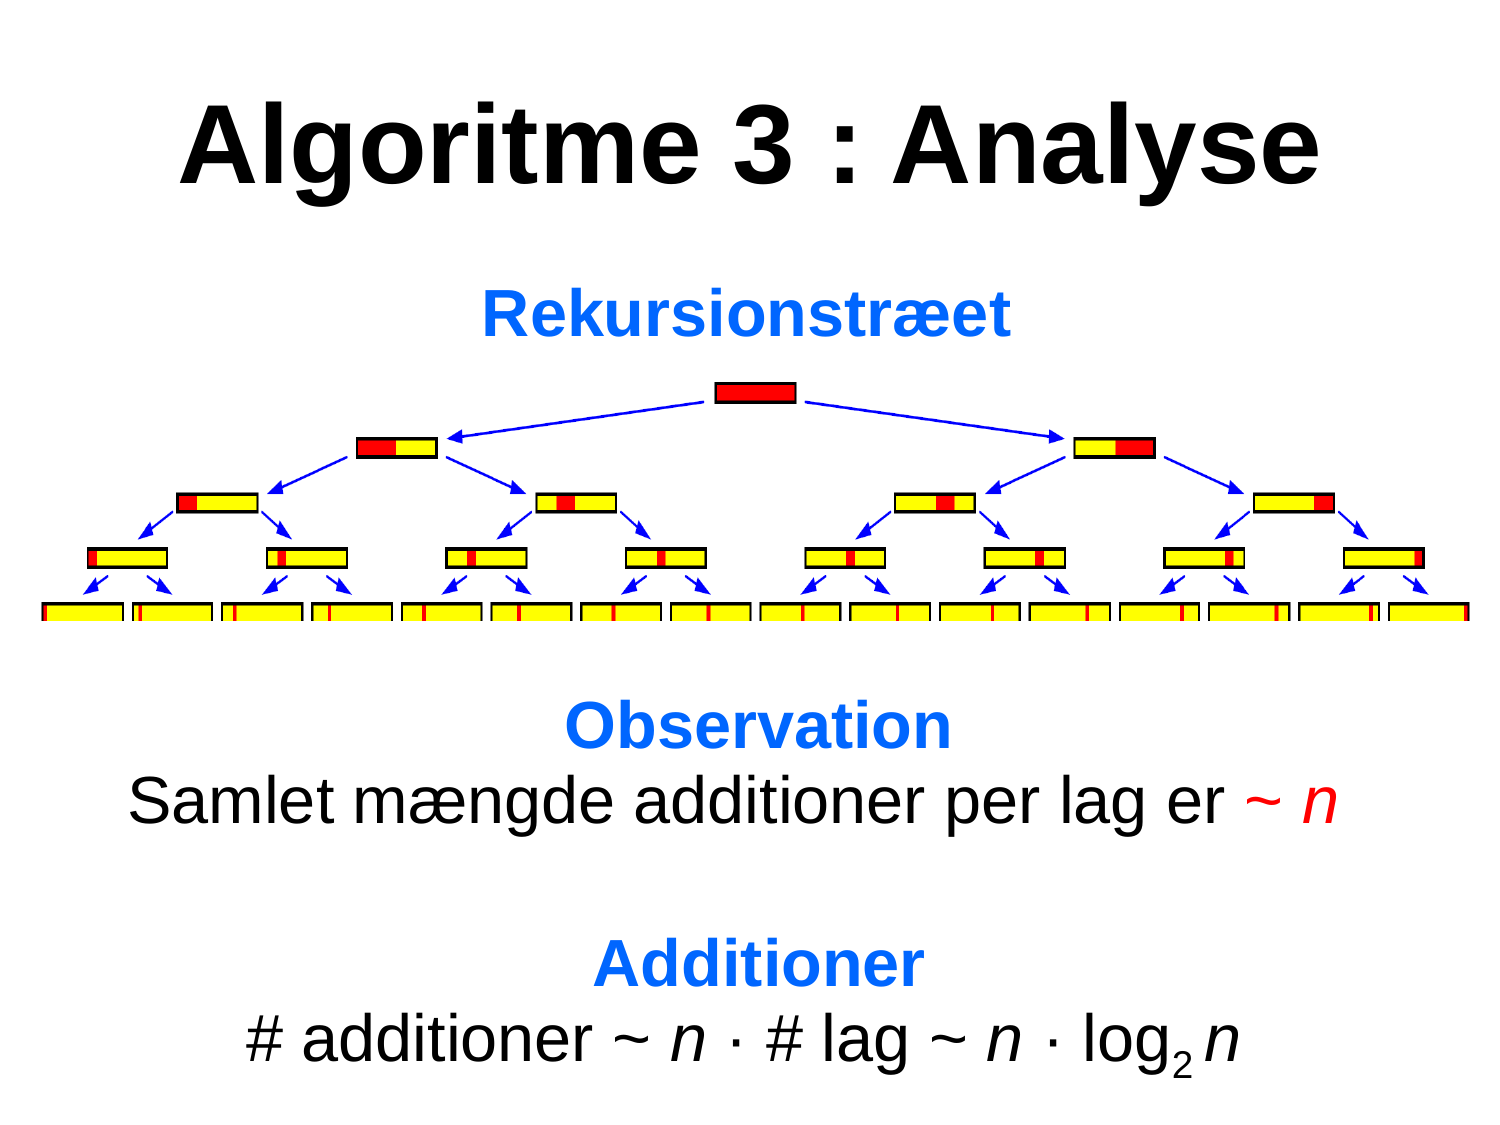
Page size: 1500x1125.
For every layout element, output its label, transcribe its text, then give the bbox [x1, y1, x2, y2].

text_box Samlet mængde additioner per lag er ~ n [112, 749, 1355, 845]
text_box Rekursionstræet [249, 262, 1244, 358]
text_box Additioner [262, 912, 1257, 1008]
text_box # additioner ~ n · # lag ~ n · log2 n [50, 987, 1438, 1094]
text_box Observation [262, 674, 1257, 749]
picture [29, 377, 1476, 626]
title Algoritme 3 : Analyse [75, 45, 1425, 233]
